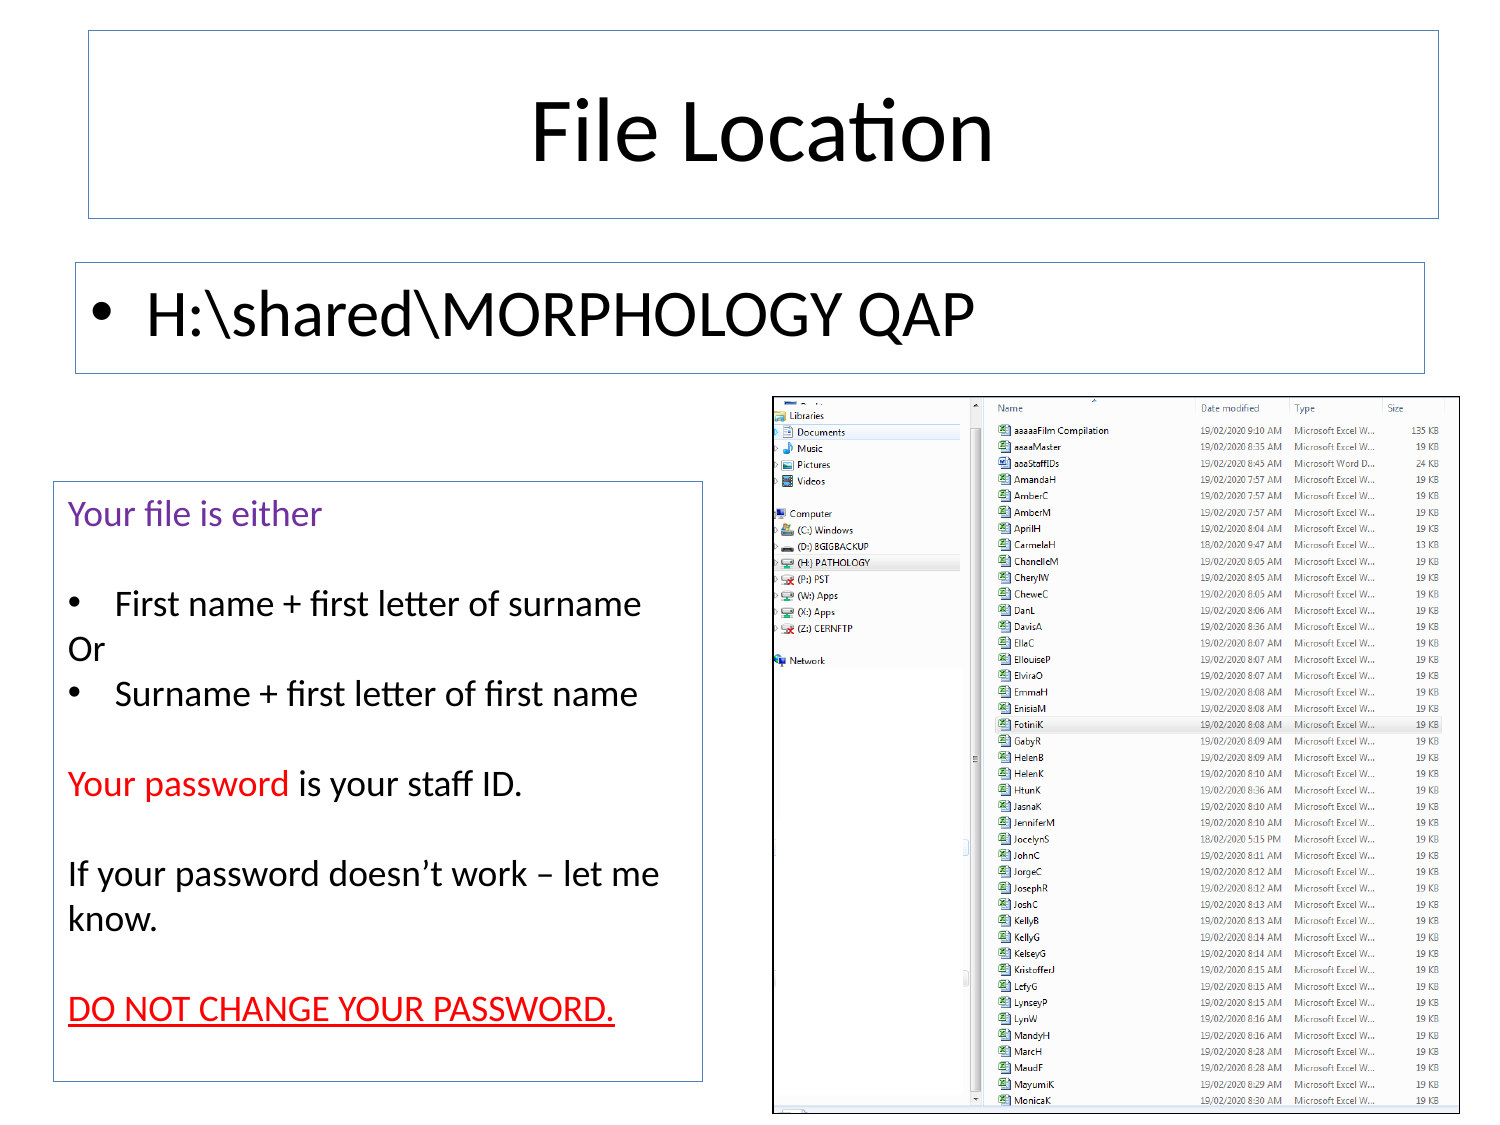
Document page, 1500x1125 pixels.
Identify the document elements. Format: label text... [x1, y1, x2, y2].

text_box Your file is either First name + first letter of surname Or Surname + first letter of first name Your password is your staff ID. If your password doesn’t work – let me know. DO NOT CHANGE YOUR PASSWORD. [53, 481, 703, 1082]
picture [773, 396, 1459, 1113]
title File Location [88, 30, 1439, 219]
list H:\shared\MORPHOLOGY QAP [75, 262, 1425, 374]
